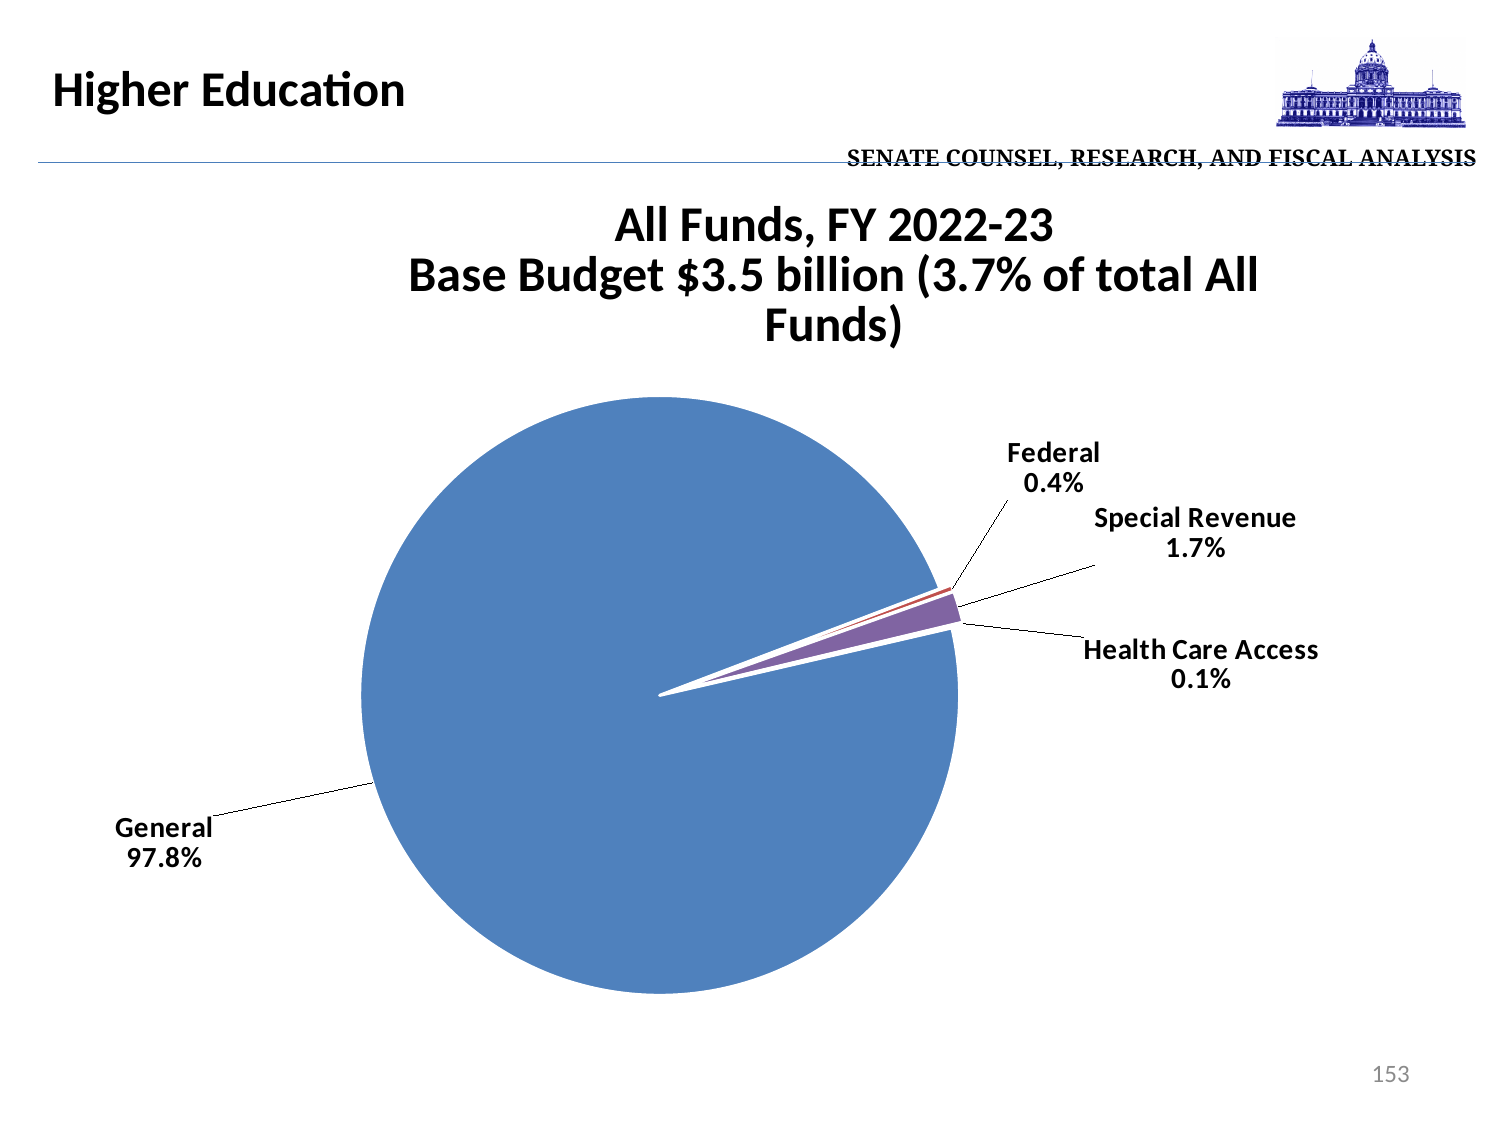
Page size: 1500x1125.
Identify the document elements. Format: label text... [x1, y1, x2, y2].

table_header Senate Counsel, Research, and Fiscal Analysis [0, 0, 1500, 208]
chart [100, 165, 1371, 1018]
slide_number 153 [1074, 1042, 1425, 1103]
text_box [1274, 37, 1466, 129]
title Higher Education [37, 24, 1225, 162]
